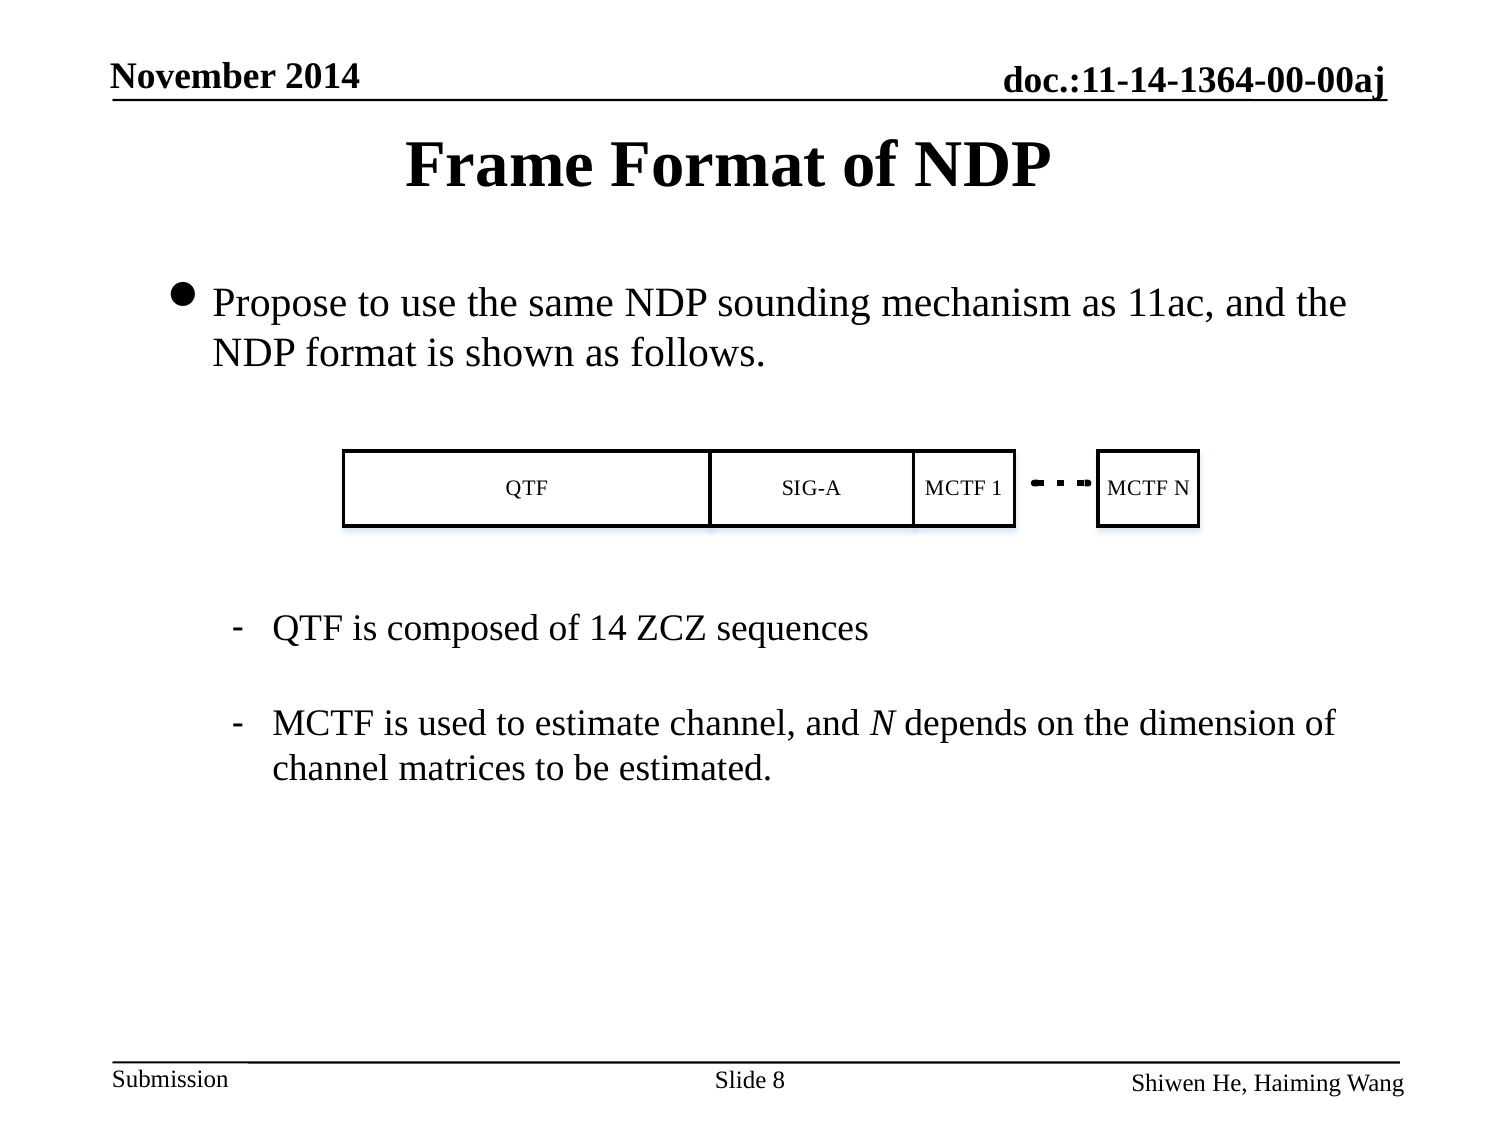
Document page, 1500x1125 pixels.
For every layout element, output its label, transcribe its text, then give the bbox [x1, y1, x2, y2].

text_box Propose to use the same NDP sounding mechanism as 11ac, and the NDP format is shown as follows. QTF is composed of 14 ZCZ sequences MCTF is used to estimate channel, and N depends on the dimension of channel matrices to be estimated. [152, 267, 1390, 1016]
text_box Frame Format of NDP [360, 112, 1098, 213]
picture [333, 443, 1209, 540]
